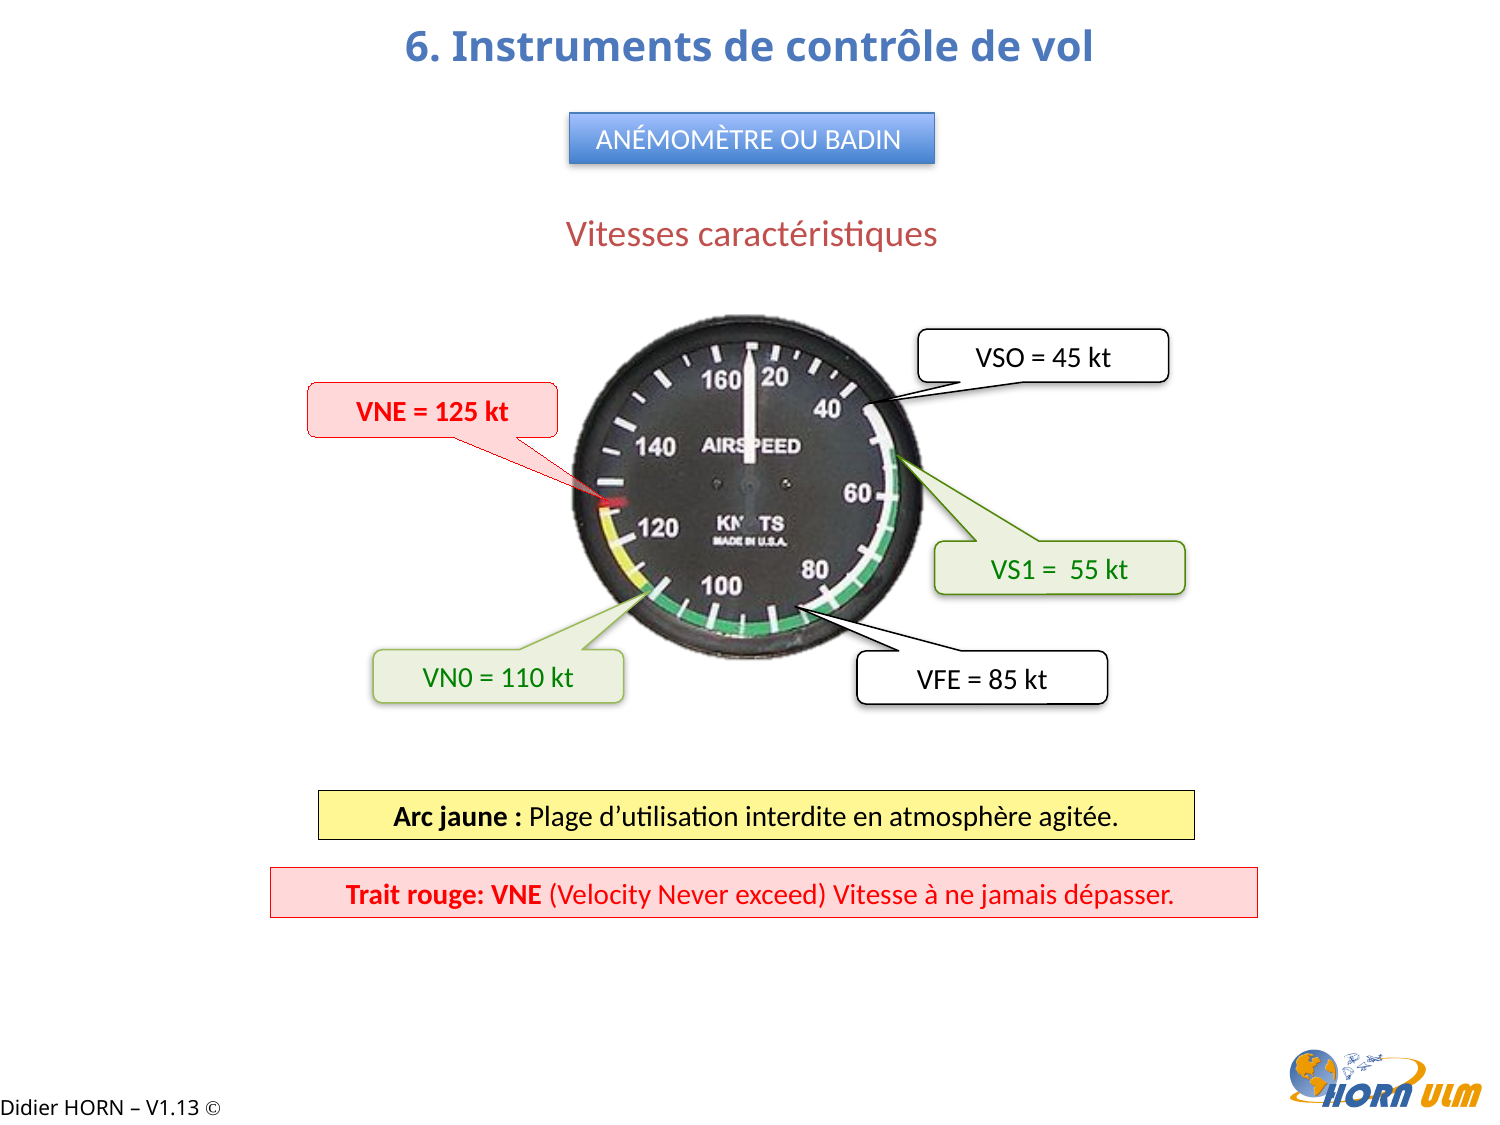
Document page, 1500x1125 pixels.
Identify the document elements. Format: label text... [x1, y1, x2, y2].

text_box VS1 = 55 kt [949, 485, 1186, 596]
text_box VSO = 45 kt [949, 328, 1170, 394]
text_box VFE = 85 kt [856, 646, 1109, 705]
text_box Vitesses caractéristiques [2, 201, 1500, 262]
text_box Arc jaune : Plage d’utilisation interdite en atmosphère agitée. [318, 790, 1195, 840]
text_box VN0 = 110 kt [372, 634, 625, 704]
text_box VNE = 125 kt [307, 382, 552, 478]
text_box ANÉMOMÈTRE OU BADIN [569, 112, 935, 164]
text_box Trait rouge: VNE (Velocity Never exceed) Vitesse à ne jamais dépasser. [270, 867, 1258, 918]
text_box 6. Instruments de contrôle de vol [0, 4, 1500, 86]
picture [557, 314, 946, 681]
picture [1275, 1036, 1500, 1125]
